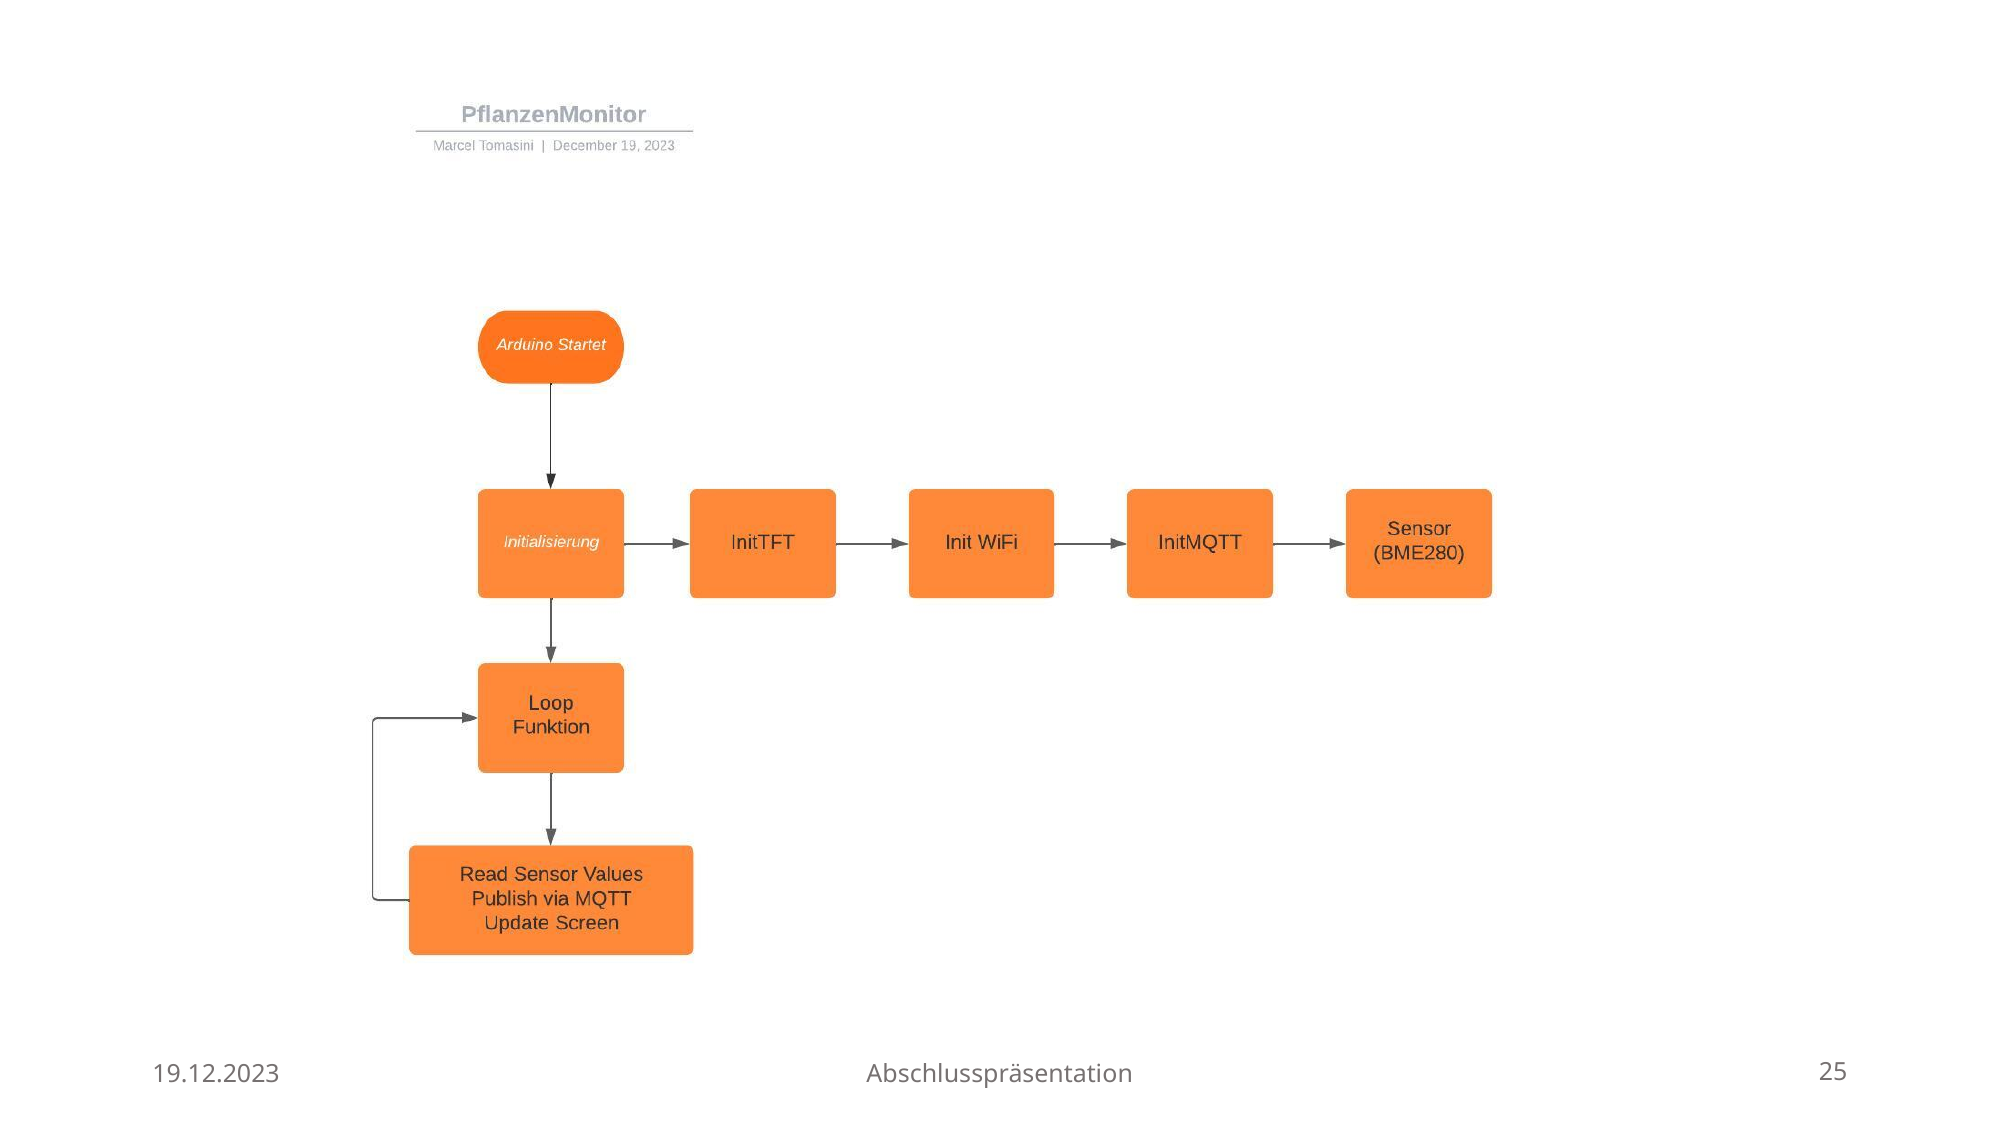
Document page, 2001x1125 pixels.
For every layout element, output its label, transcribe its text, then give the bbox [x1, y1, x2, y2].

picture [125, 58, 1528, 991]
slide_number 25 [1412, 1042, 1863, 1103]
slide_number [137, 1042, 588, 1103]
footer Abschlusspräsentation [662, 1042, 1338, 1103]
